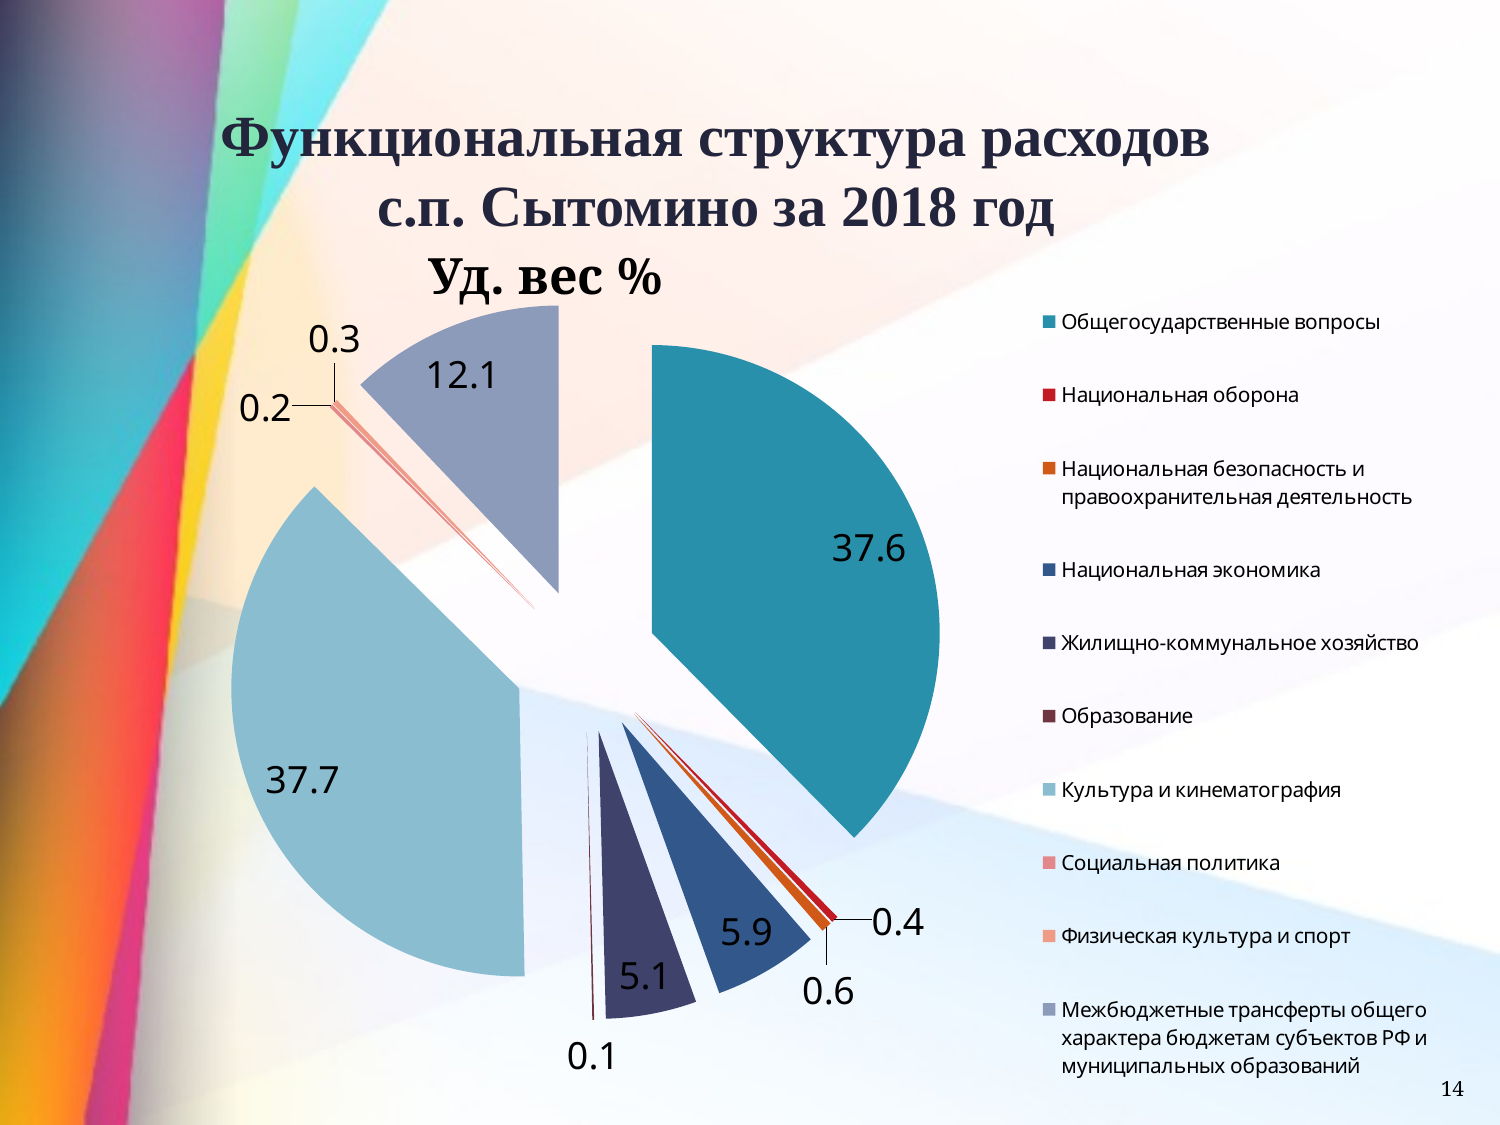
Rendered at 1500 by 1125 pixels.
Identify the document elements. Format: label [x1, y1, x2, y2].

picture [0, 0, 1500, 1125]
chart [162, 249, 1463, 1125]
